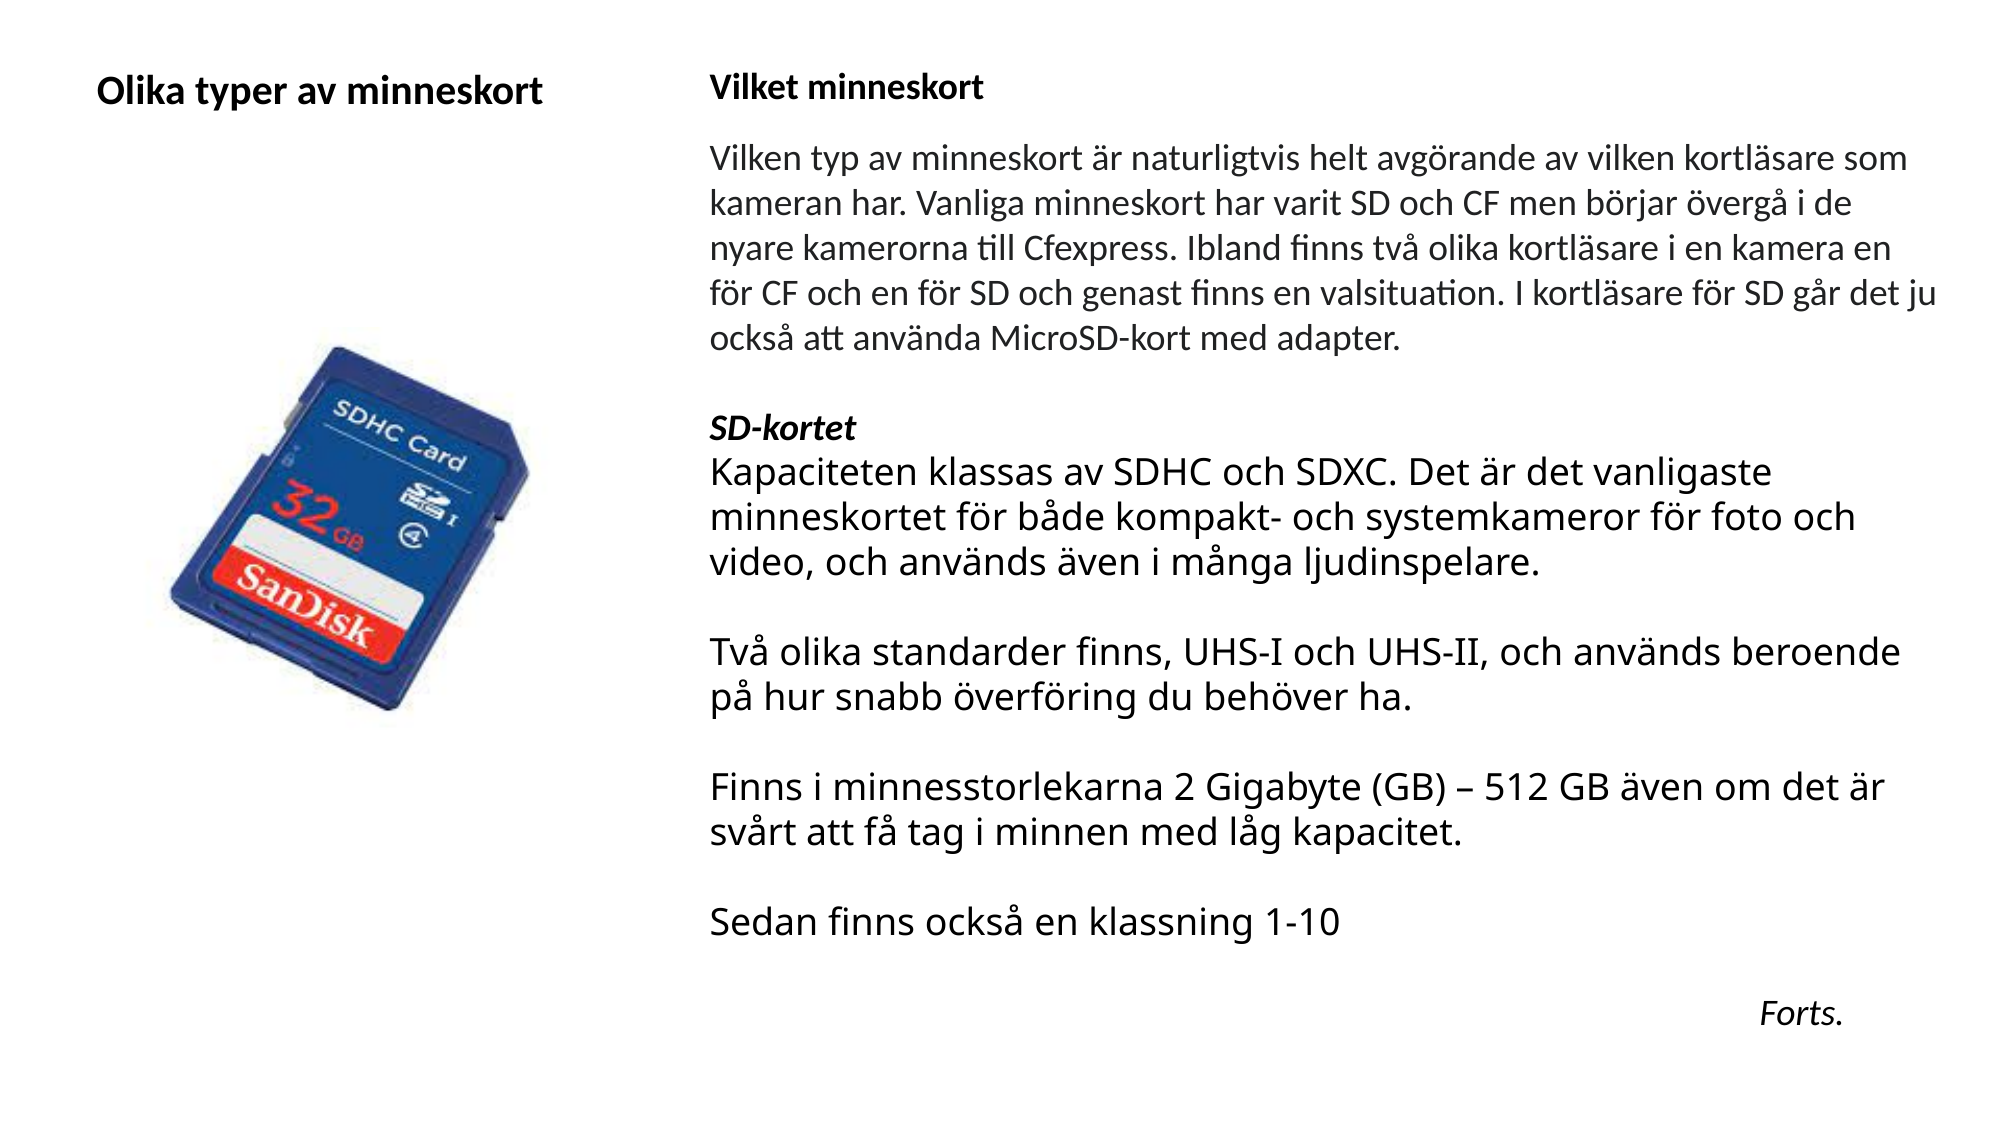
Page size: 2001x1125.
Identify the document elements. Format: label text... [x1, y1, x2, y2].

picture [80, 327, 620, 732]
text_box Olika typer av minneskort [82, 55, 559, 165]
text_box Vilket minneskort Vilken typ av minneskort är naturligtvis helt avgörande av vilken kortläsare som kameran har. Vanliga minneskort har varit SD och CF men börjar övergå i de nyare kamerorna till Cfexpress. Ibland finns två olika kortläsare i en kamera en för CF och en för SD och genast finns en valsituation. I kortläsare för SD går det ju också att använda MicroSD-kort med adapter. SD-kortet Kapaciteten klassas av SDHC och SDXC. Det är det vanligaste minneskortet för både kompakt- och systemkameror för foto och video, och används även i många ljudinspelare. Två olika standarder finns, UHS-I och UHS-II, och används beroende på hur snabb överföring du behöver ha. Finns i minnesstorlekarna 2 Gigabyte (GB) – 512 GB även om det är svårt att få tag i minnen med låg kapacitet. Sedan finns också en klassning 1-10 Forts. [694, 55, 1954, 1040]
